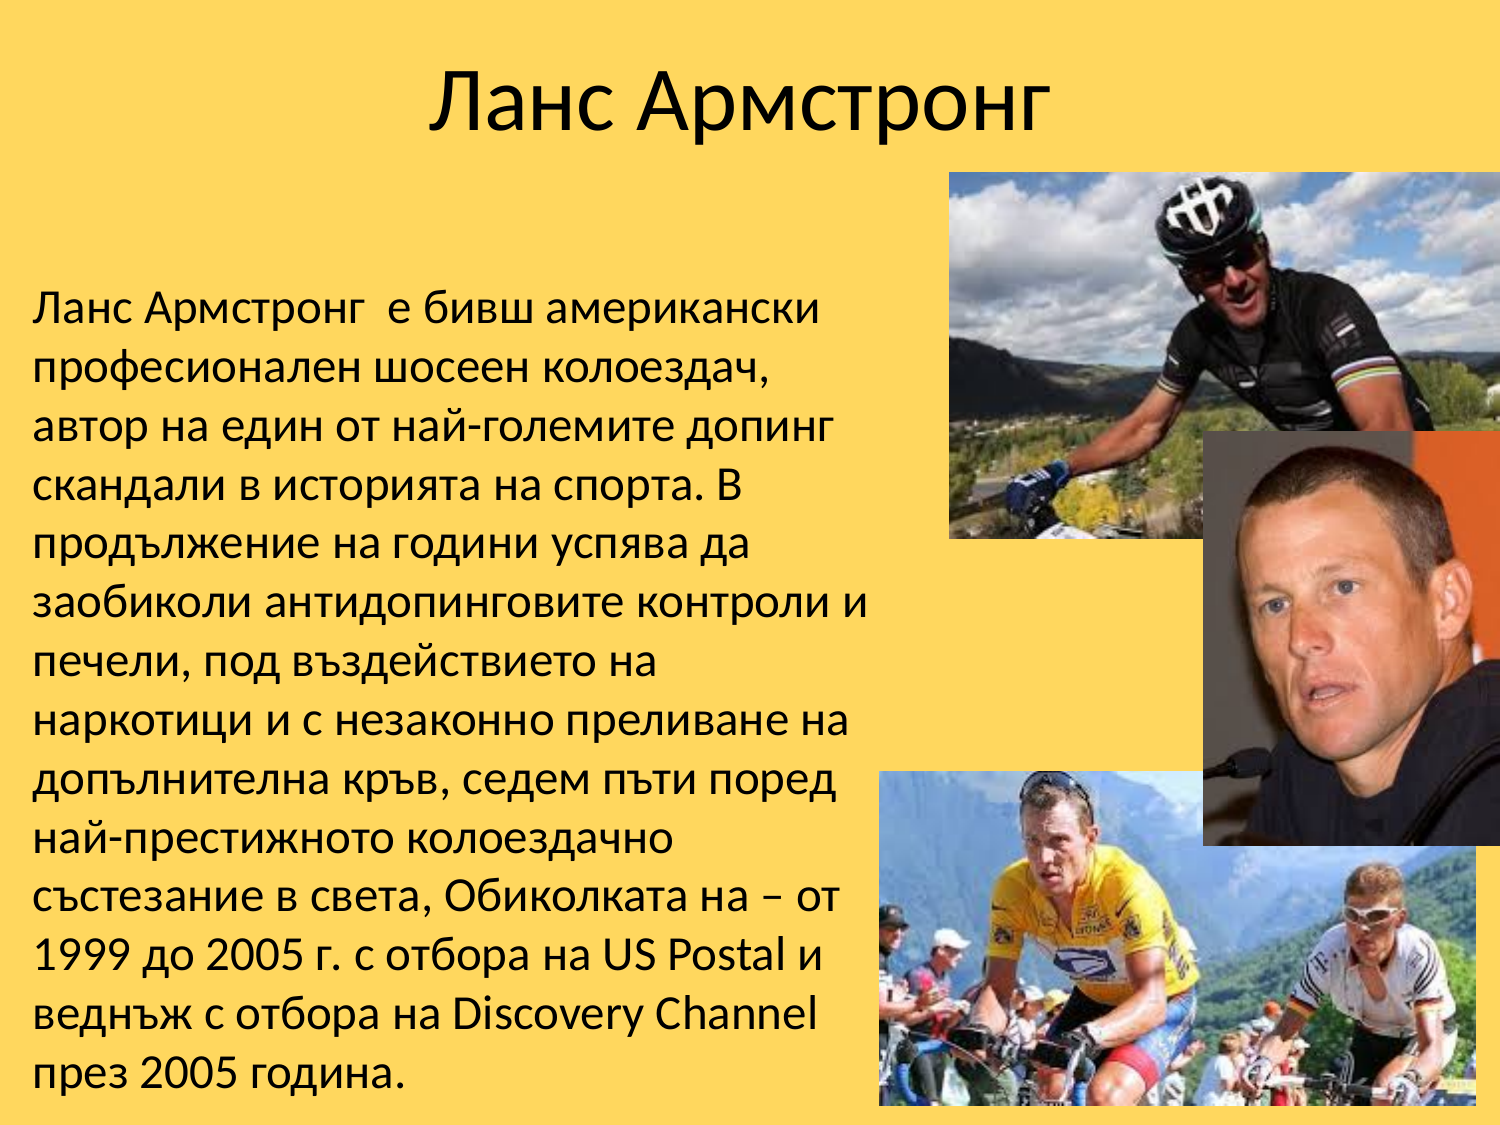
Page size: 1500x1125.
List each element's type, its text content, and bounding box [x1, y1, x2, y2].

picture [879, 172, 1500, 1106]
list Ланс Армстронг е бивш американски професионален шосеен колоездач, автор на един от най-големите допинг скандали в историята на спорта. В продължение на години успява да заобиколи антидопинговите контроли и печели, под въздействието на наркотици и с незаконно преливане на допълнителна кръв, седем пъти поред най-престижното колоездачно състезание в света, Обиколката на – от 1999 до 2005 г. с отбора на US Postal и веднъж с отбора на Discovery Channel през 2005 година. [17, 267, 905, 1109]
title Ланс Армстронг [64, 0, 1415, 188]
